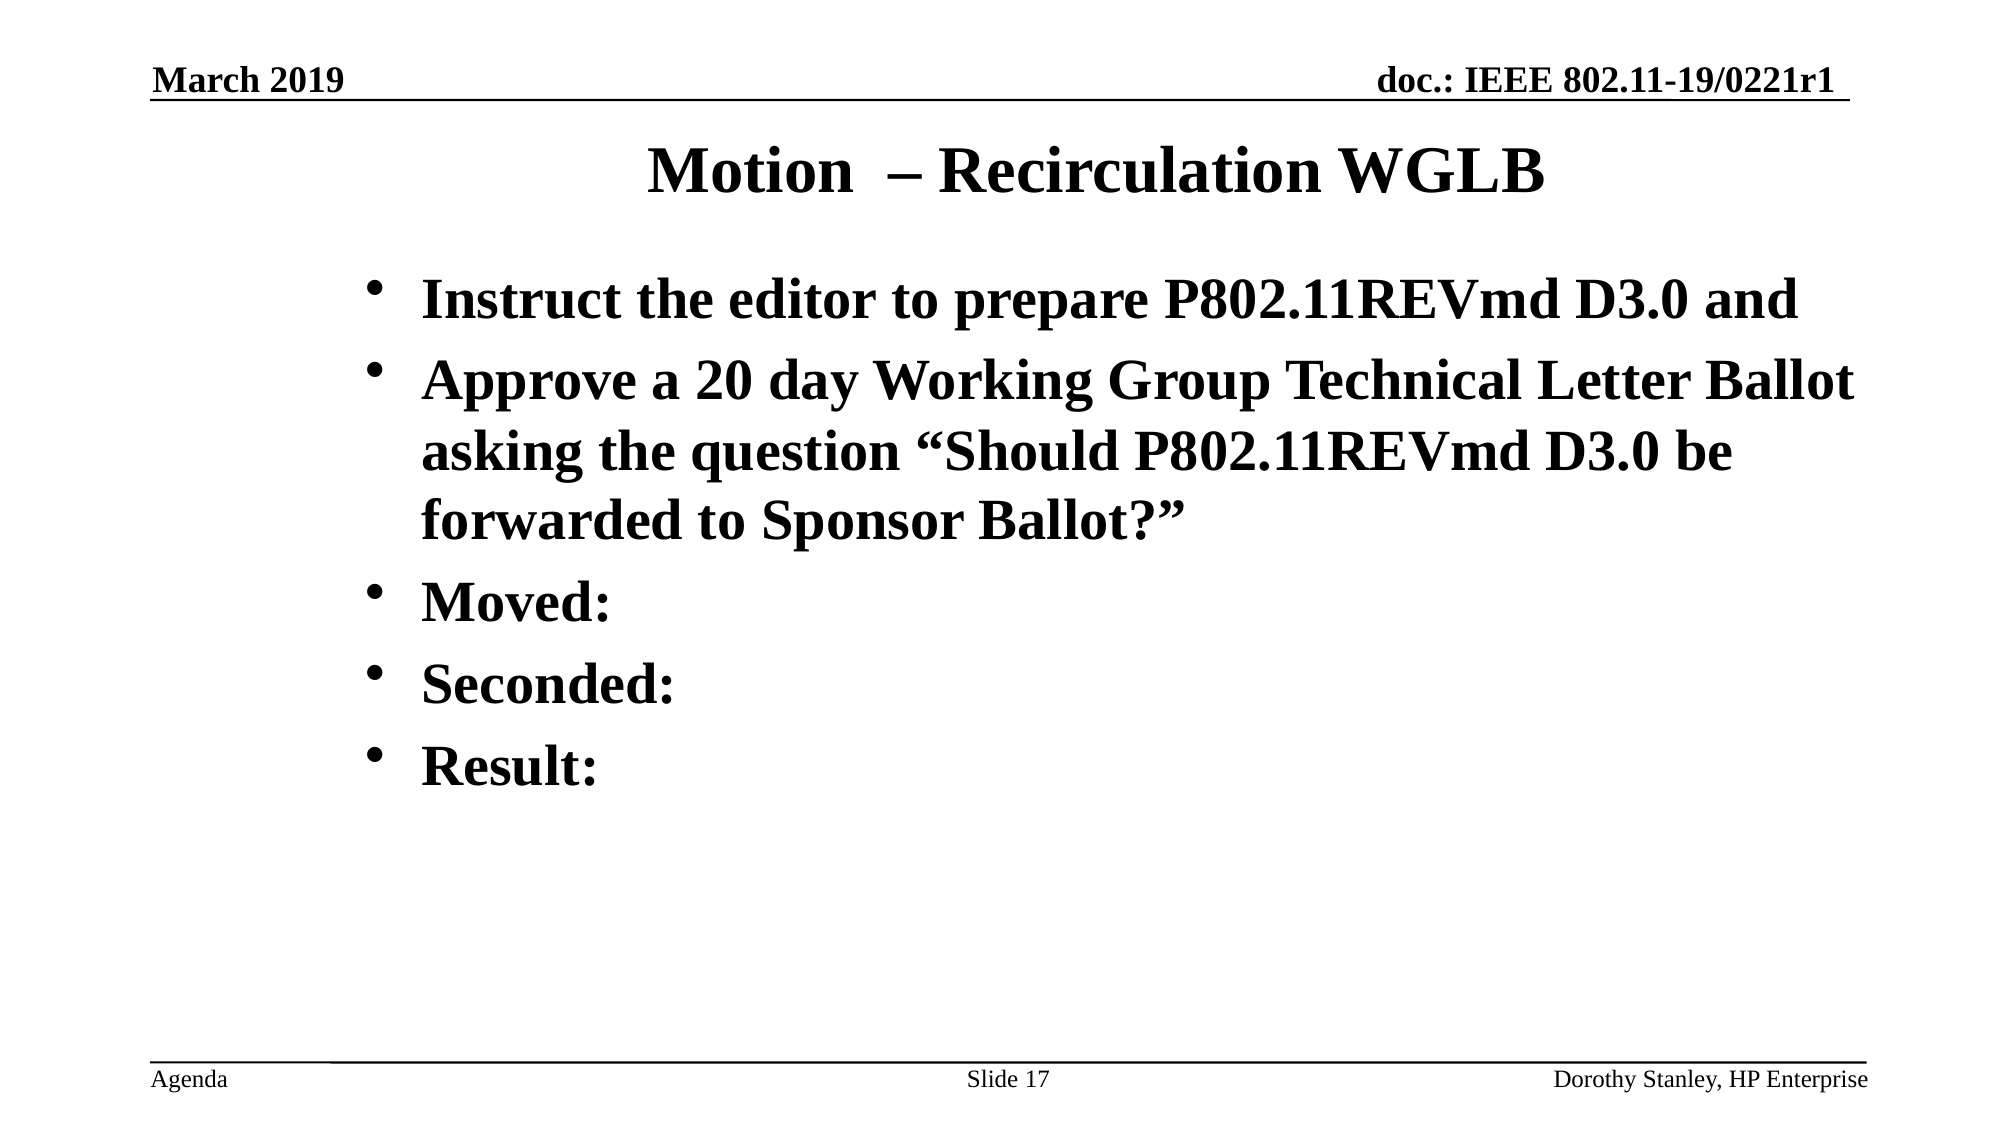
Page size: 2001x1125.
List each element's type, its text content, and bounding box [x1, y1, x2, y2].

footer Dorothy Stanley, HP Enterprise [1549, 1062, 1869, 1093]
text_box Instruct the editor to prepare P802.11REVmd D3.0 and Approve a 20 day Working Group Technical Letter Ballot asking the question “Should P802.11REVmd D3.0 be forwarded to Sponsor Ballot?” Moved: Seconded: Result: [350, 252, 1903, 1025]
text_box Motion – Recirculation WGLB [359, 77, 1835, 252]
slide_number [152, 54, 567, 100]
slide_number Slide 17 [964, 1062, 1053, 1093]
